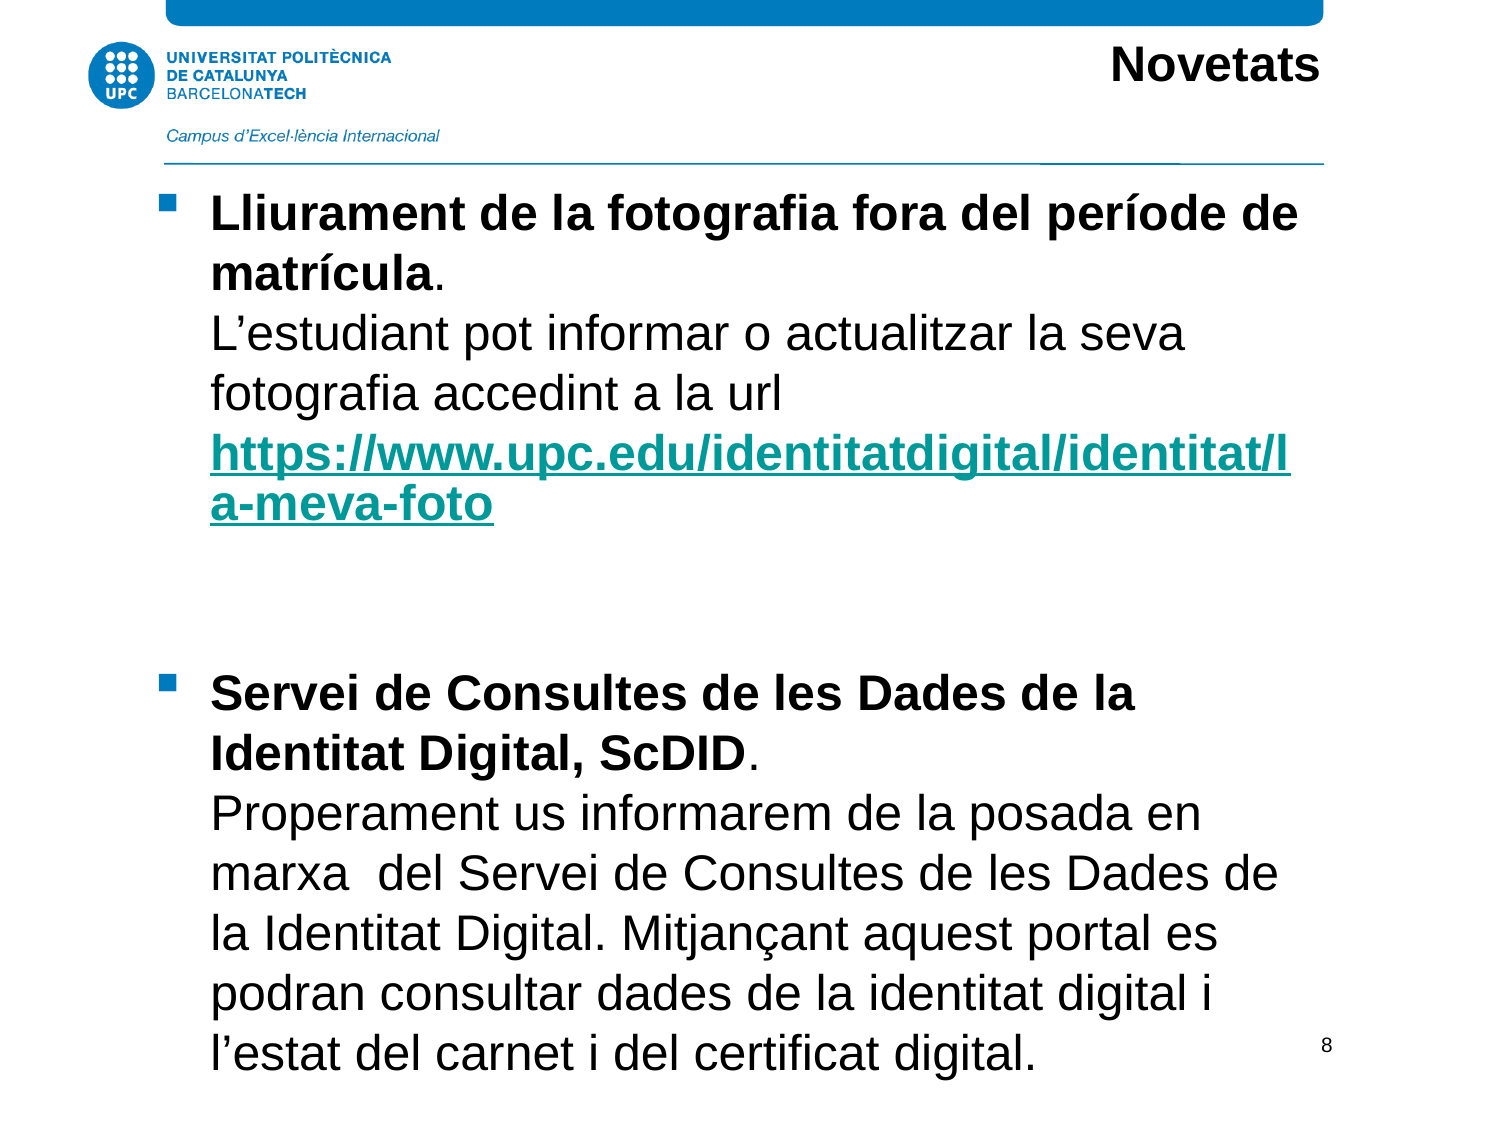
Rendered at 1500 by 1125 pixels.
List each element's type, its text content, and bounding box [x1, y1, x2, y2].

list Lliurament de la fotografia fora del període de matrícula. L’estudiant pot informar o actualitzar la seva fotografia accedint a la url https://www.upc.edu/identitatdigital/identitat/la-meva-foto Servei de Consultes de les Dades de la Identitat Digital, ScDID. Properament us informarem de la posada en marxa del Servei de Consultes de les Dades de la Identitat Digital. Mitjançant aquest portal es podran consultar dades de la identitat digital i l’estat del carnet i del certificat digital. [138, 172, 1317, 1107]
picture [70, 0, 1360, 159]
slide_number 8 [1089, 1024, 1348, 1103]
list Novetats [527, 23, 1337, 165]
